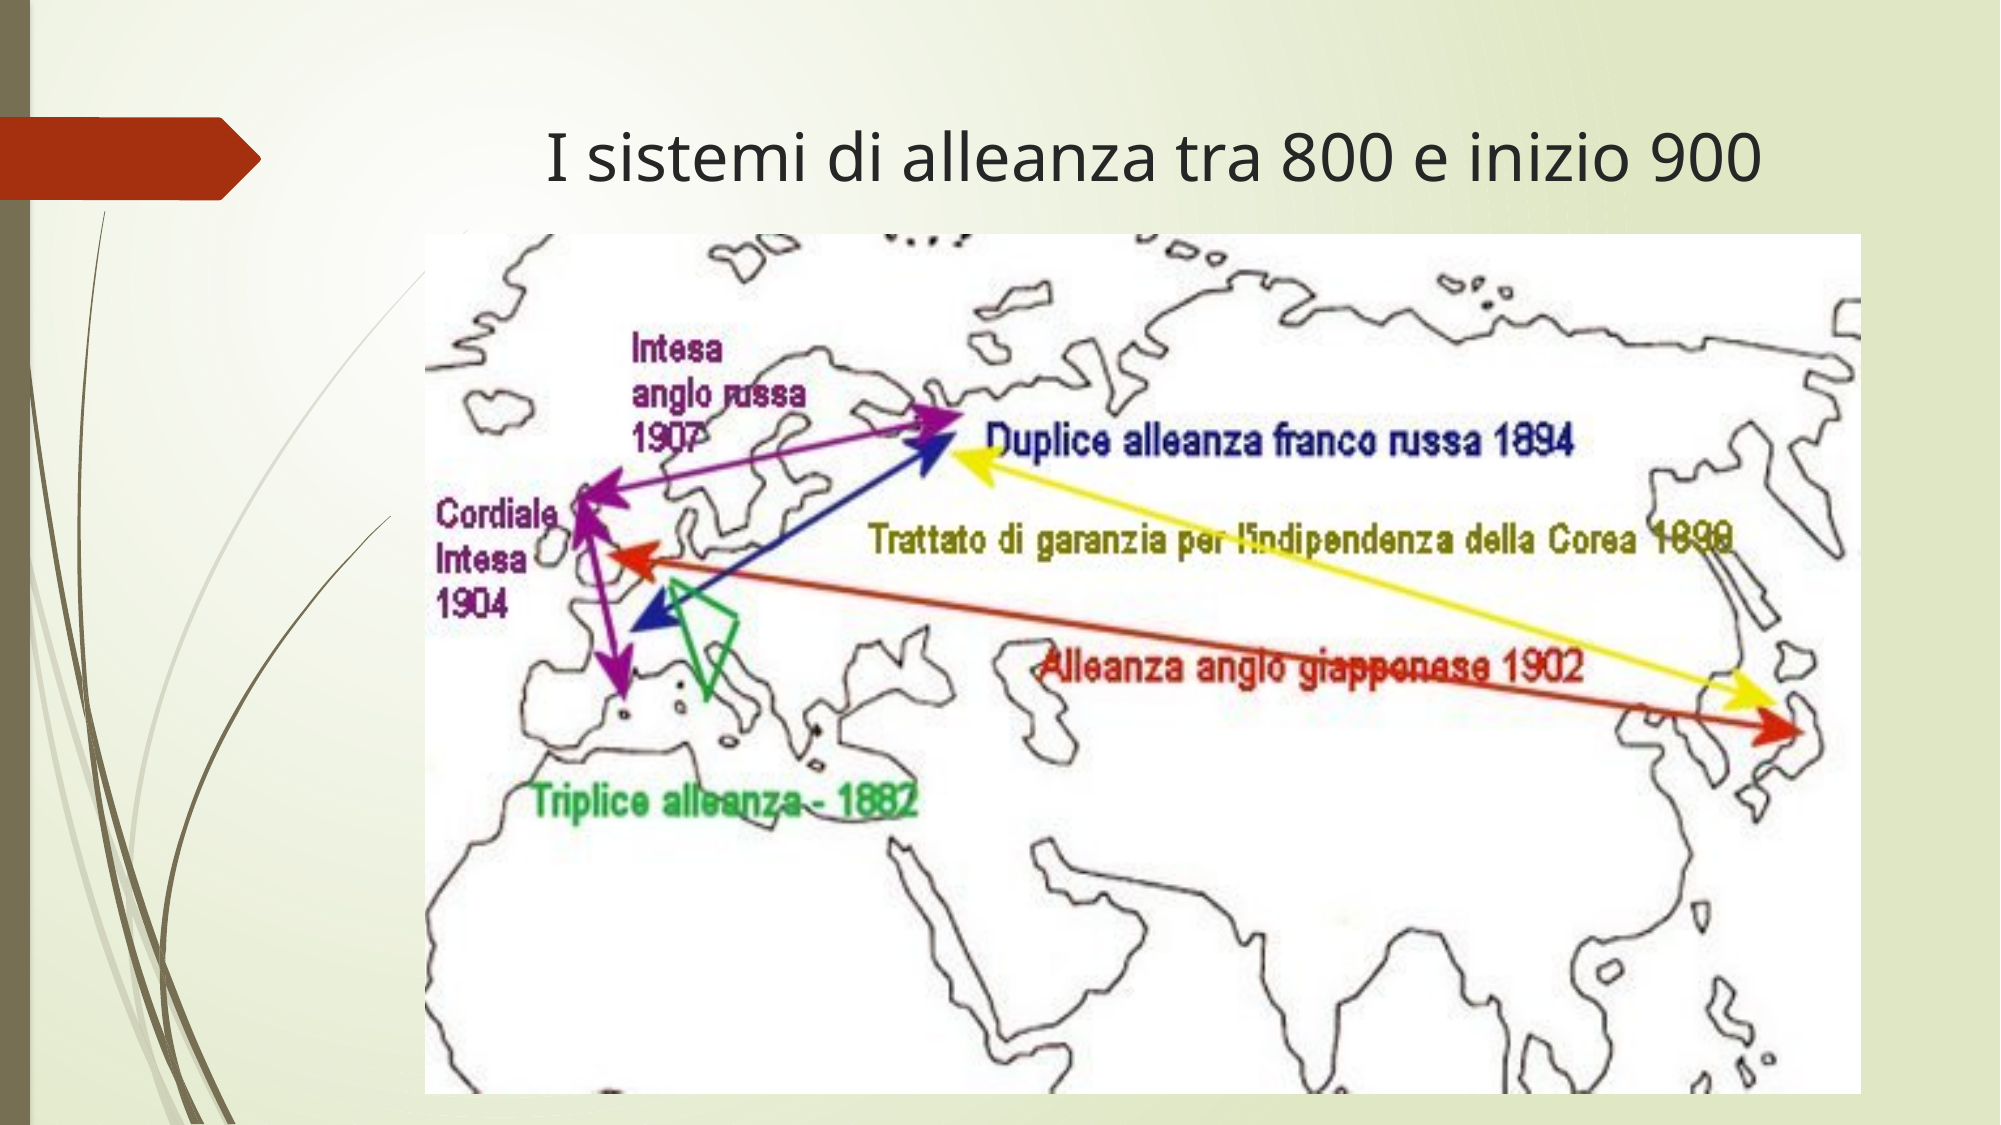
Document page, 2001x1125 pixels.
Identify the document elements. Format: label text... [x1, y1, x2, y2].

title I sistemi di alleanza tra 800 e inizio 900 [425, 102, 1888, 213]
picture [425, 234, 1861, 1094]
